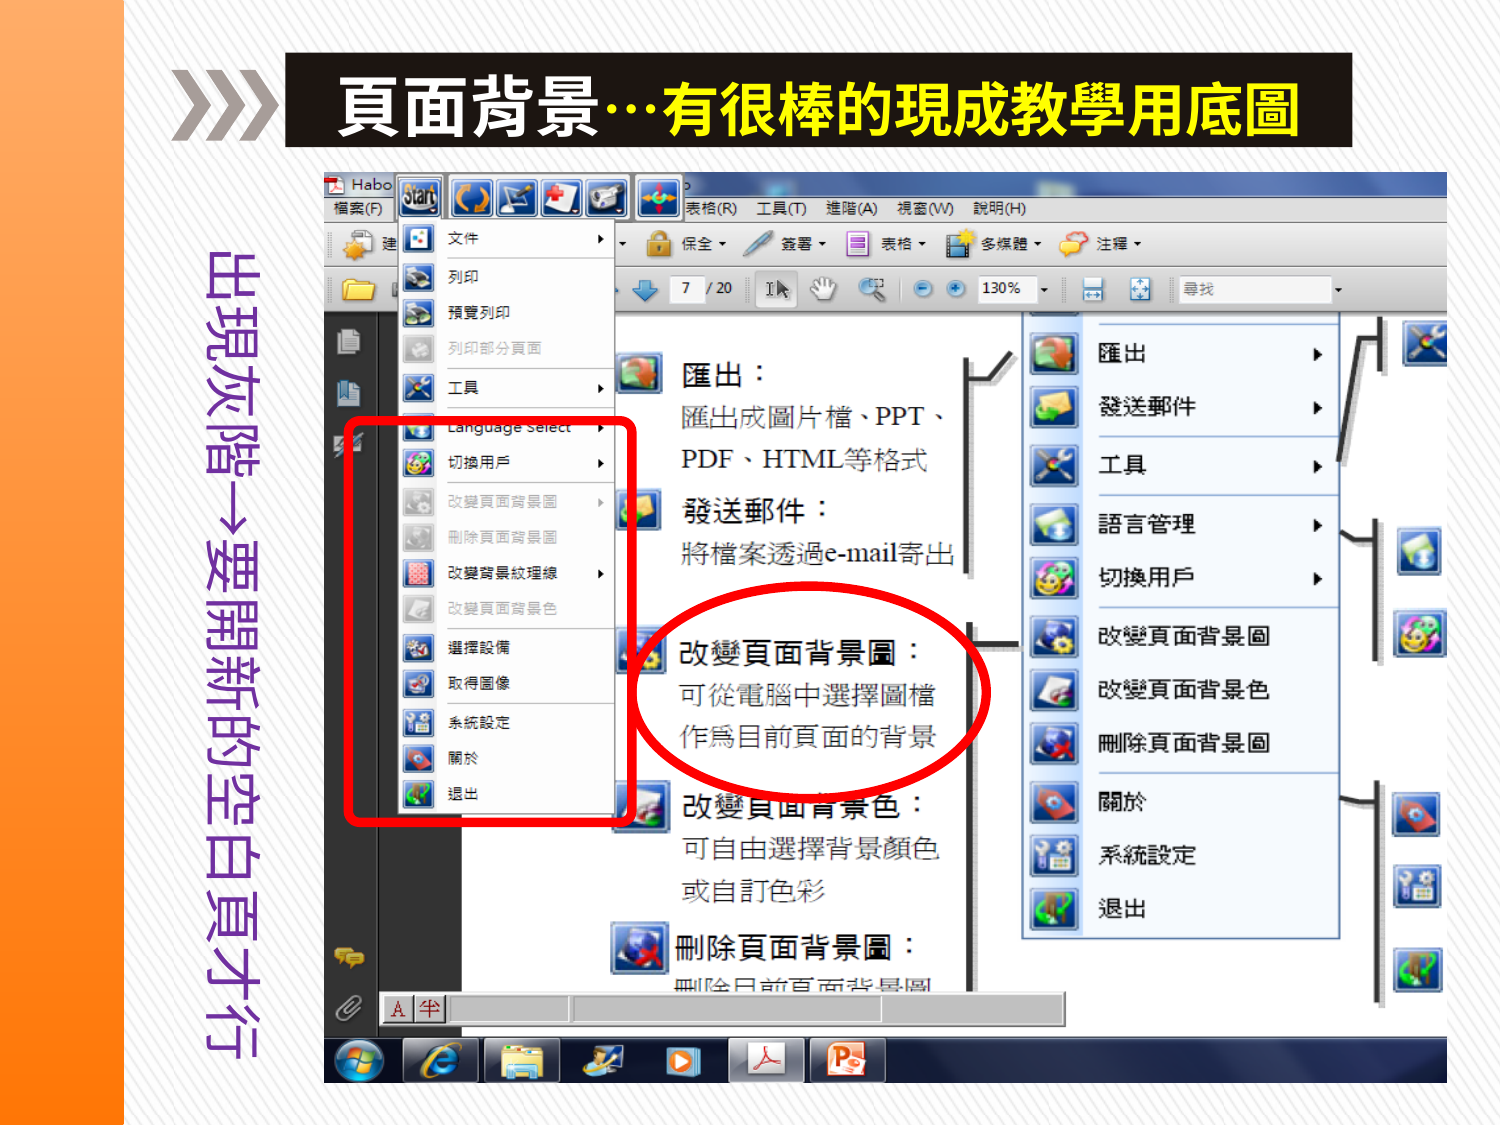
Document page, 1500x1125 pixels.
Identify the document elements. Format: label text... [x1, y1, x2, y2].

picture [324, 172, 1448, 1083]
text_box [0, 281, 123, 285]
text_box 出現灰階→要開新的空白頁才行 [176, 231, 278, 1083]
subtitle 頁面背景…有很棒的現成教學用底圖 [285, 52, 1353, 148]
